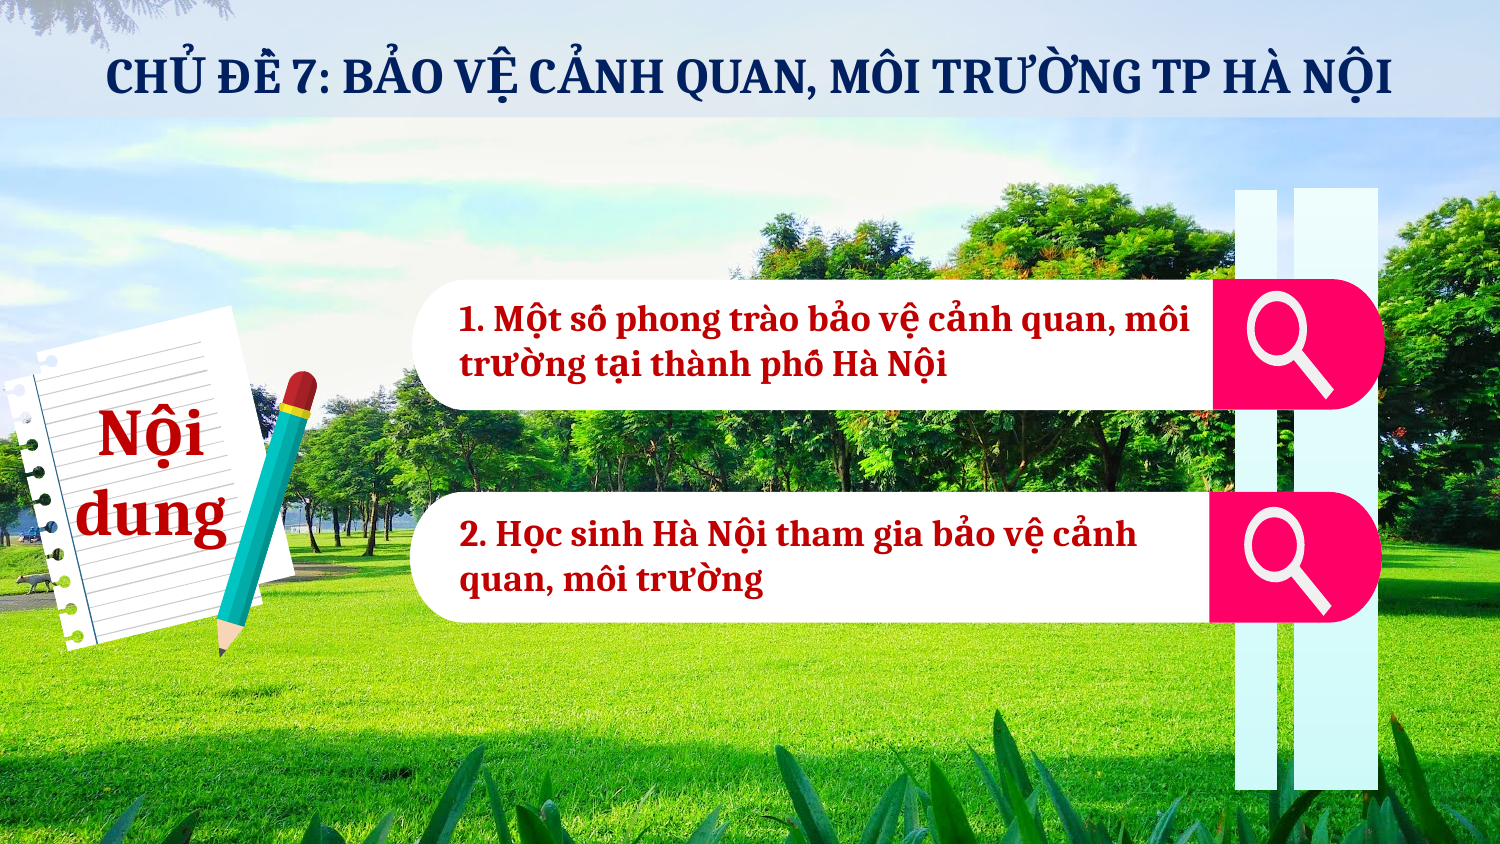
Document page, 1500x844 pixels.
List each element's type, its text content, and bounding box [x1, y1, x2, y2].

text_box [409, 491, 1383, 623]
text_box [411, 278, 1385, 411]
picture [0, 118, 1500, 844]
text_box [3, 305, 319, 659]
text_box CHỦ ĐỀ 7: BẢO VỆ CẢNH QUAN, MÔI TRƯỜNG TP HÀ NỘI [0, 0, 1500, 118]
